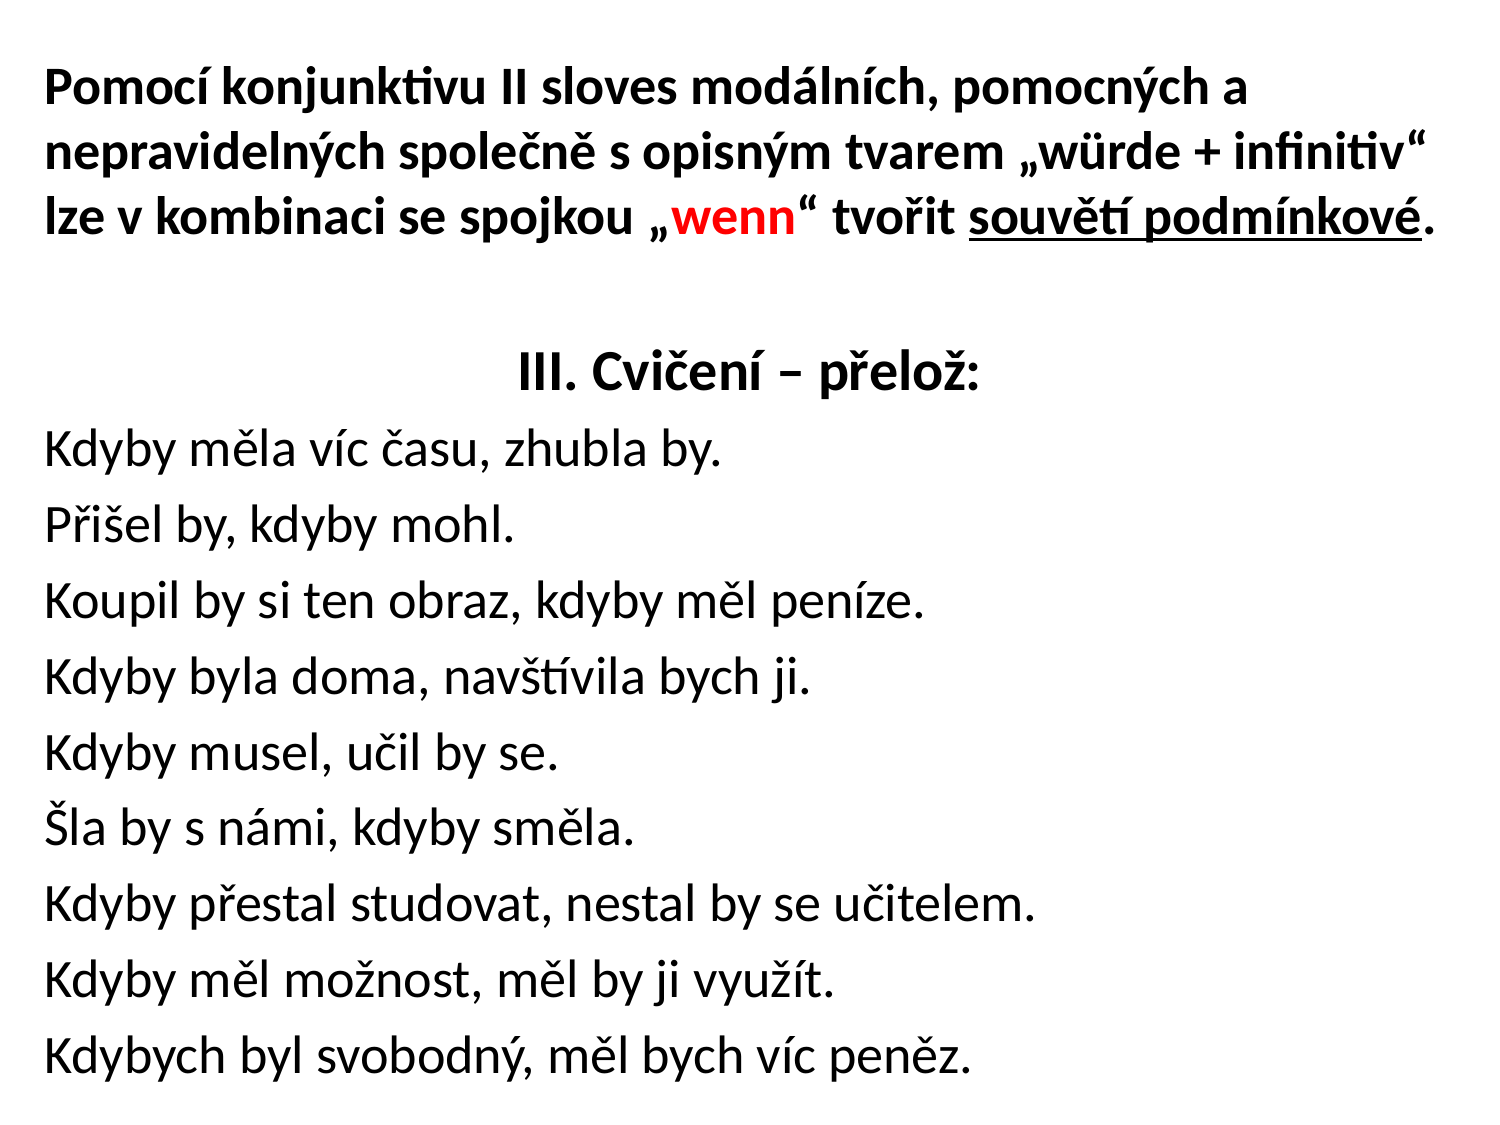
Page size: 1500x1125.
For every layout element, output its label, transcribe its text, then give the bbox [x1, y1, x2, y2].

list Pomocí konjunktivu II sloves modálních, pomocných a nepravidelných společně s opisným tvarem „würde + infinitiv“ lze v kombinaci se spojkou „wenn“ tvořit souvětí podmínkové. III. Cvičení – přelož: Kdyby měla víc času, zhubla by. Přišel by, kdyby mohl. Koupil by si ten obraz, kdyby měl peníze. Kdyby byla doma, navštívila bych ji. Kdyby musel, učil by se. Šla by s námi, kdyby směla. Kdyby přestal studovat, nestal by se učitelem. Kdyby měl možnost, měl by ji využít. Kdybych byl svobodný, měl bych víc peněz. [29, 42, 1471, 1106]
